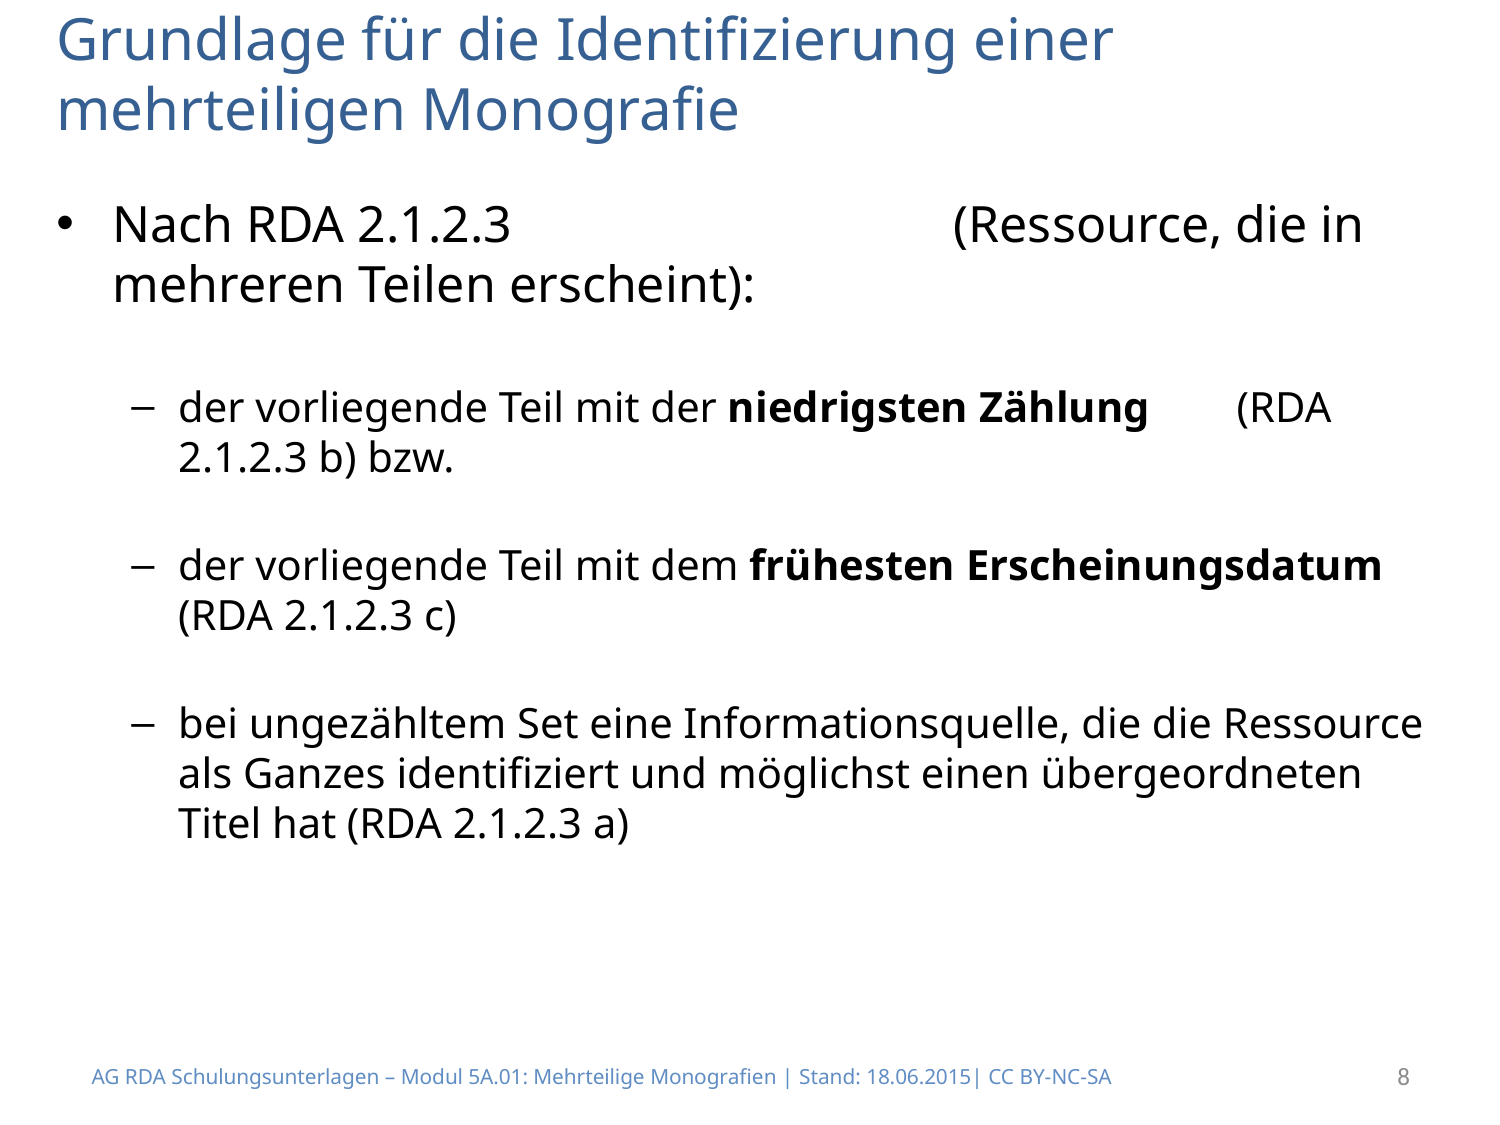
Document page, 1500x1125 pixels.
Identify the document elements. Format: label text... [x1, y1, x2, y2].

slide_number 8 [1187, 1045, 1425, 1106]
footer AG RDA Schulungsunterlagen – Modul 5A.01: Mehrteilige Monografien | Stand: 18.06.2015| CC BY-NC-SA [76, 1045, 1187, 1106]
list Nach RDA 2.1.2.3 (Ressource, die in mehreren Teilen erscheint): der vorliegende Teil mit der niedrigsten Zählung (RDA 2.1.2.3 b) bzw. der vorliegende Teil mit dem frühesten Erscheinungsdatum (RDA 2.1.2.3 c) bei ungezähltem Set eine Informationsquelle, die die Ressource als Ganzes identifiziert und möglichst einen übergeordneten Titel hat (RDA 2.1.2.3 a) [41, 184, 1459, 1035]
title Grundlage für die Identifizierung einer mehrteiligen Monografie [41, 30, 1459, 114]
